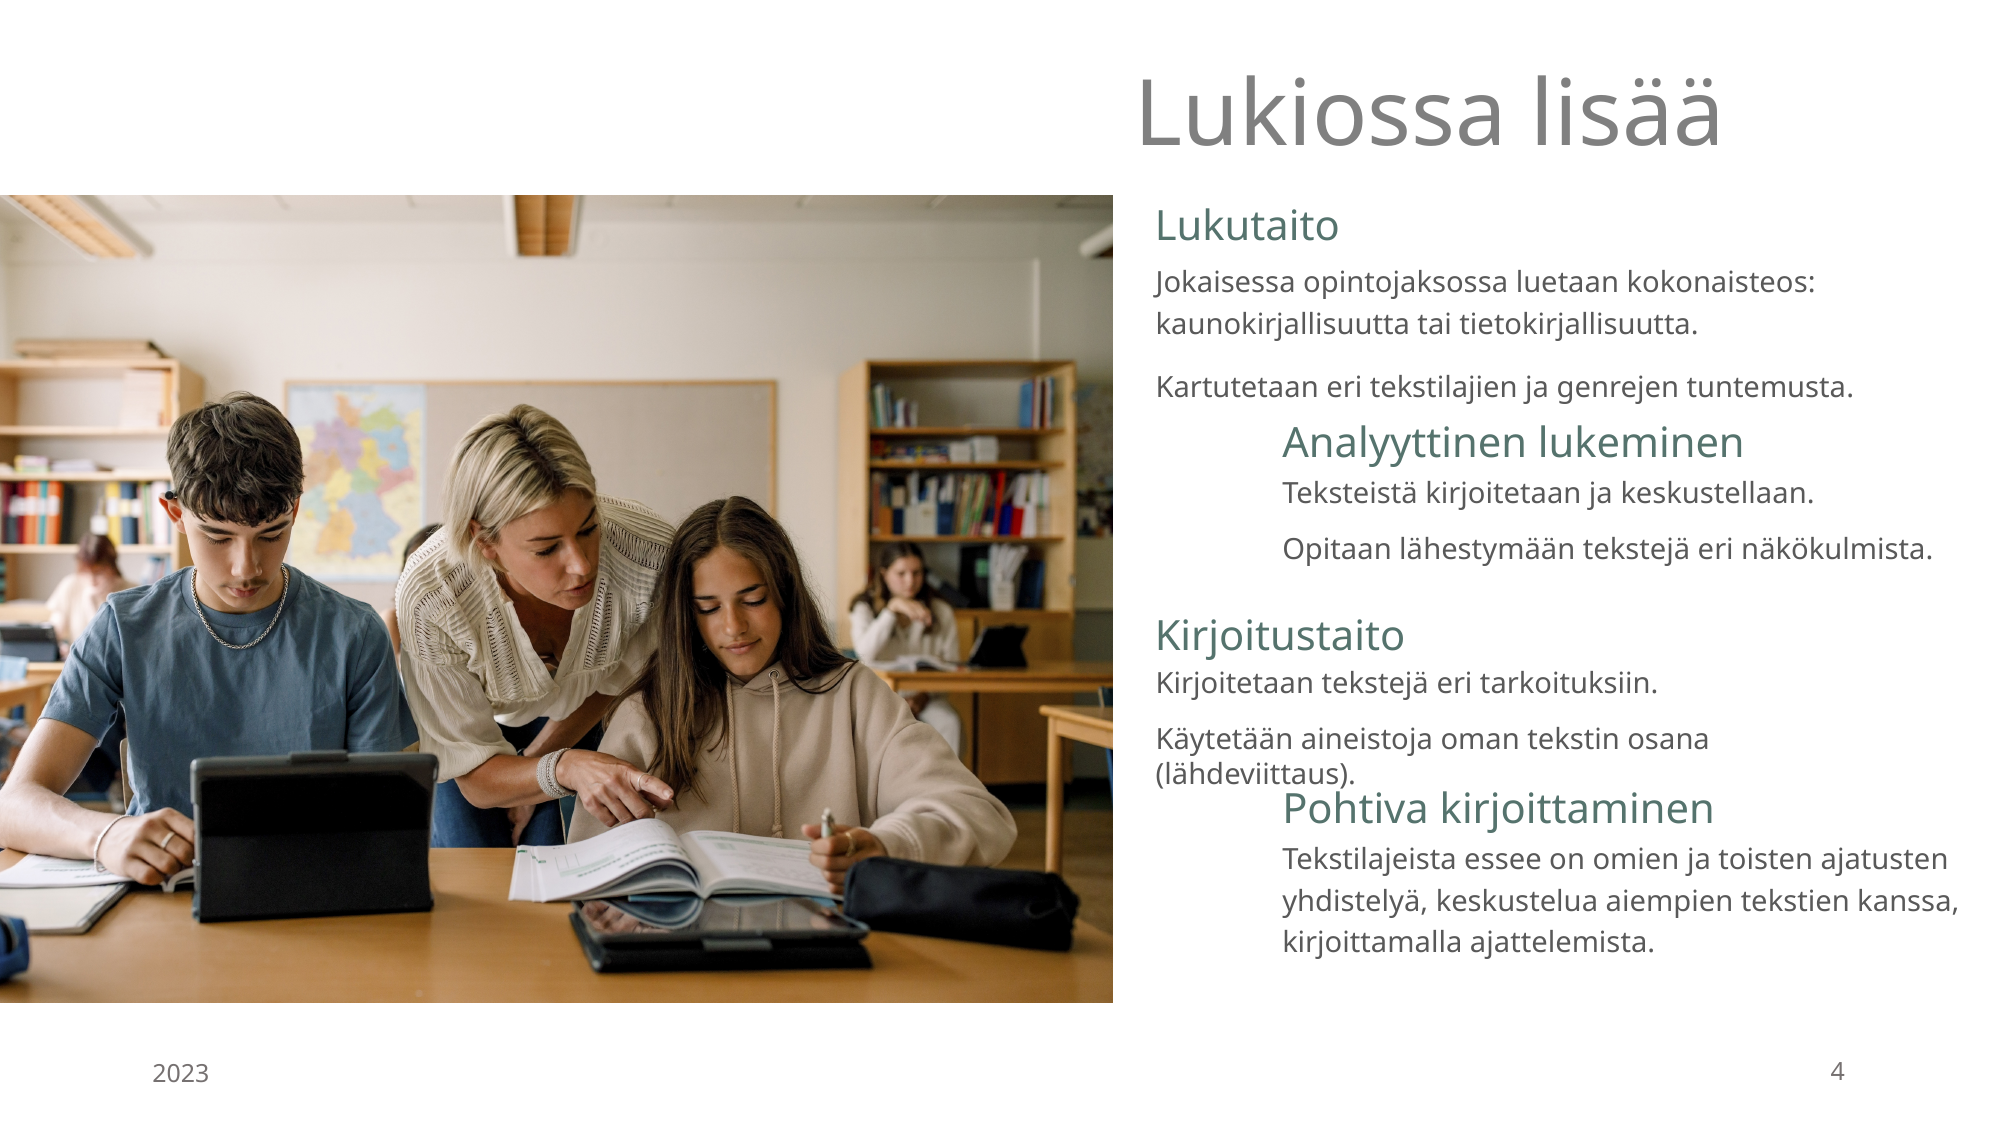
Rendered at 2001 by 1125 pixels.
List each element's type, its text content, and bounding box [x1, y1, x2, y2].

list Kirjoitetaan tekstejä eri tarkoituksiin. Käytetään aineistoja oman tekstin osana (lähdeviittaus). [1140, 656, 1891, 744]
list Pohtiva kirjoittaminen [1267, 784, 1913, 825]
list Jokaisessa opintojaksossa luetaan kokonaisteos: kaunokirjallisuutta tai tietokirjallisuutta. Kartutetaan eri tekstilajien ja genrejen tuntemusta. [1140, 249, 1891, 406]
list Tekstilajeista essee on omien ja toisten ajatusten yhdistelyä, keskustelua aiempien tekstien kanssa, kirjoittamalla ajattelemista. [1267, 825, 2000, 913]
title Lukiossa lisää [1120, 7, 1875, 225]
list Lukutaito [1139, 197, 1785, 253]
slide_number 2023 [137, 1042, 588, 1103]
list Kirjoitustaito [1139, 611, 1785, 667]
slide_number 4 [1709, 1042, 1860, 1103]
list Analyyttinen lukeminen [1267, 418, 1913, 467]
picture [0, 195, 1113, 1003]
list Teksteistä kirjoitetaan ja keskustellaan. Opitaan lähestymään tekstejä eri näkökulmista. [1267, 467, 2000, 555]
